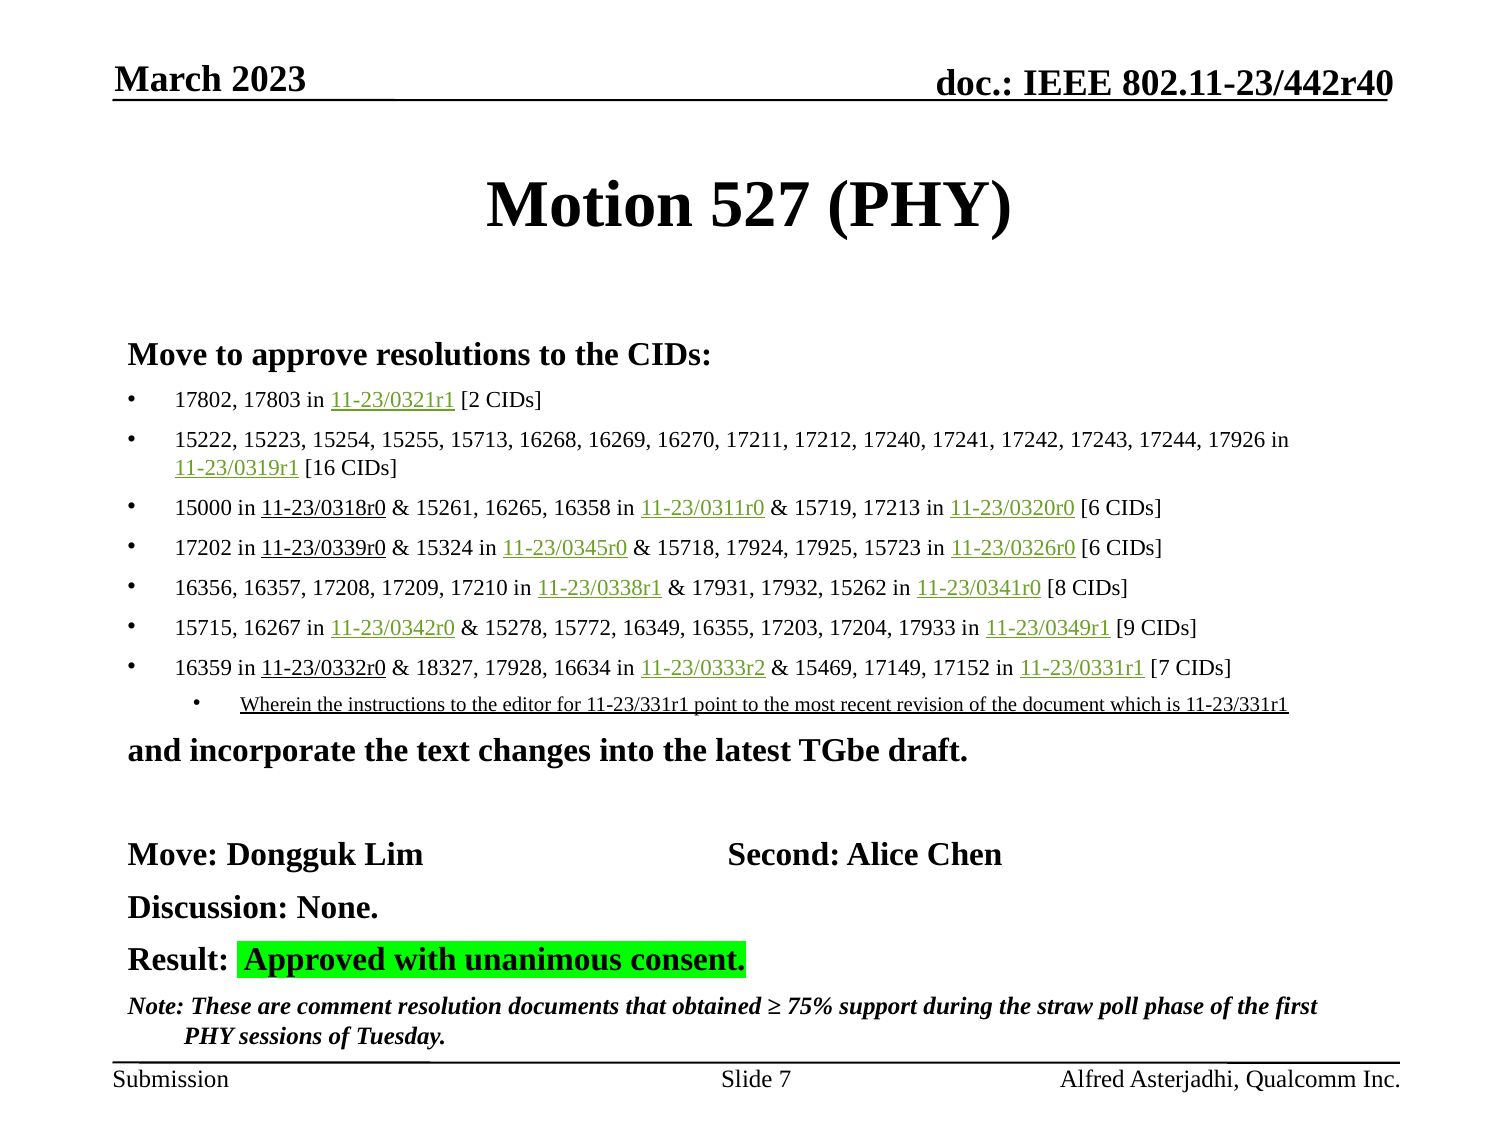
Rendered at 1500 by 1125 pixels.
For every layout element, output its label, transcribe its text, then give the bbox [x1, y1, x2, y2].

title Motion 527 (PHY) [112, 112, 1388, 288]
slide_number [114, 54, 423, 100]
slide_number Slide 7 [712, 1061, 800, 1123]
list Move to approve resolutions to the CIDs: 17802, 17803 in 11-23/0321r1 [2 CIDs] 15222, 15223, 15254, 15255, 15713, 16268, 16269, 16270, 17211, 17212, 17240, 17241, 17242, 17243, 17244, 17926 in 11-23/0319r1 [16 CIDs] 15000 in 11-23/0318r0 & 15261, 16265, 16358 in 11-23/0311r0 & 15719, 17213 in 11-23/0320r0 [6 CIDs] 17202 in 11-23/0339r0 & 15324 in 11-23/0345r0 & 15718, 17924, 17925, 15723 in 11-23/0326r0 [6 CIDs] 16356, 16357, 17208, 17209, 17210 in 11-23/0338r1 & 17931, 17932, 15262 in 11-23/0341r0 [8 CIDs] 15715, 16267 in 11-23/0342r0 & 15278, 15772, 16349, 16355, 17203, 17204, 17933 in 11-23/0349r1 [9 CIDs] 16359 in 11-23/0332r0 & 18327, 17928, 16634 in 11-23/0333r2 & 15469, 17149, 17152 in 11-23/0331r1 [7 CIDs] Wherein the instructions to the editor for 11-23/331r1 point to the most recent revision of the document which is 11-23/331r1 and incorporate the text changes into the latest TGbe draft. Move: Dongguk Lim Second: Alice Chen Discussion: None. Result: Approved with unanimous consent. Note: These are comment resolution documents that obtained ≥ 75% support during the straw poll phase of the first PHY sessions of Tuesday. [112, 324, 1388, 1063]
footer Alfred Asterjadhi, Qualcomm Inc. [878, 1061, 1402, 1093]
